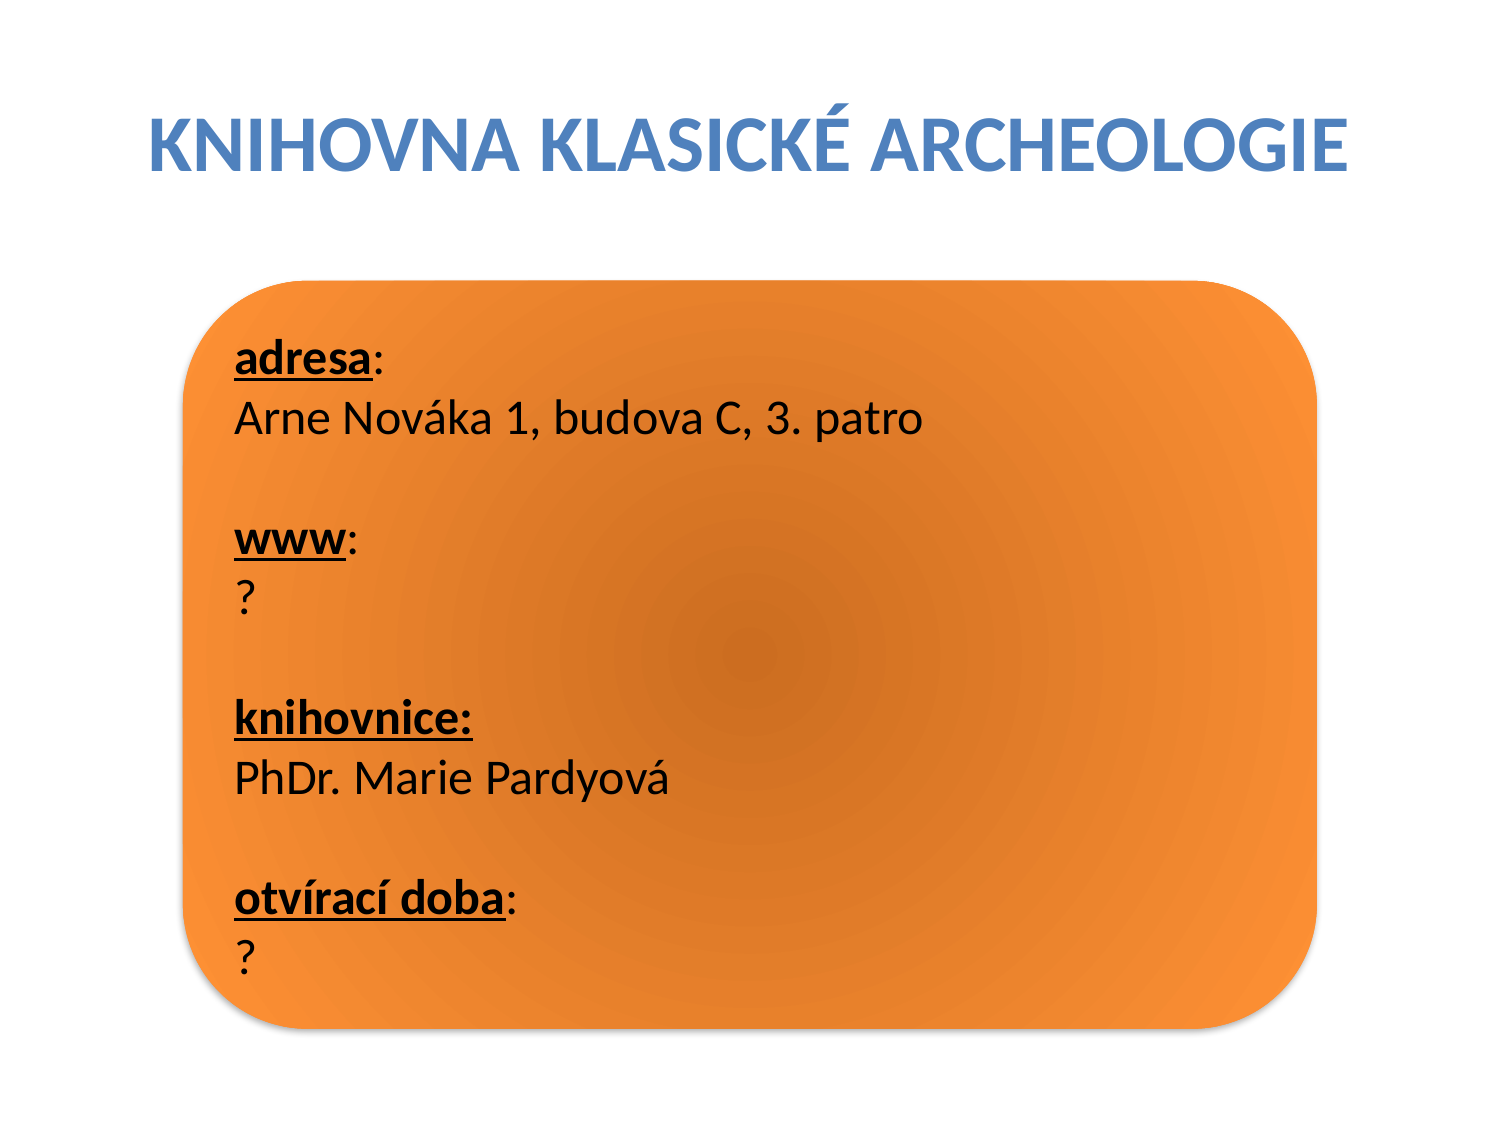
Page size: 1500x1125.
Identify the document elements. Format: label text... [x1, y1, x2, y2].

title Knihovna klasické archeologie [75, 45, 1425, 233]
text_box adresa: Arne Nováka 1, budova C, 3. patro www: ? knihovnice: PhDr. Marie Pardyová otvírací doba: ? [182, 280, 1317, 1029]
